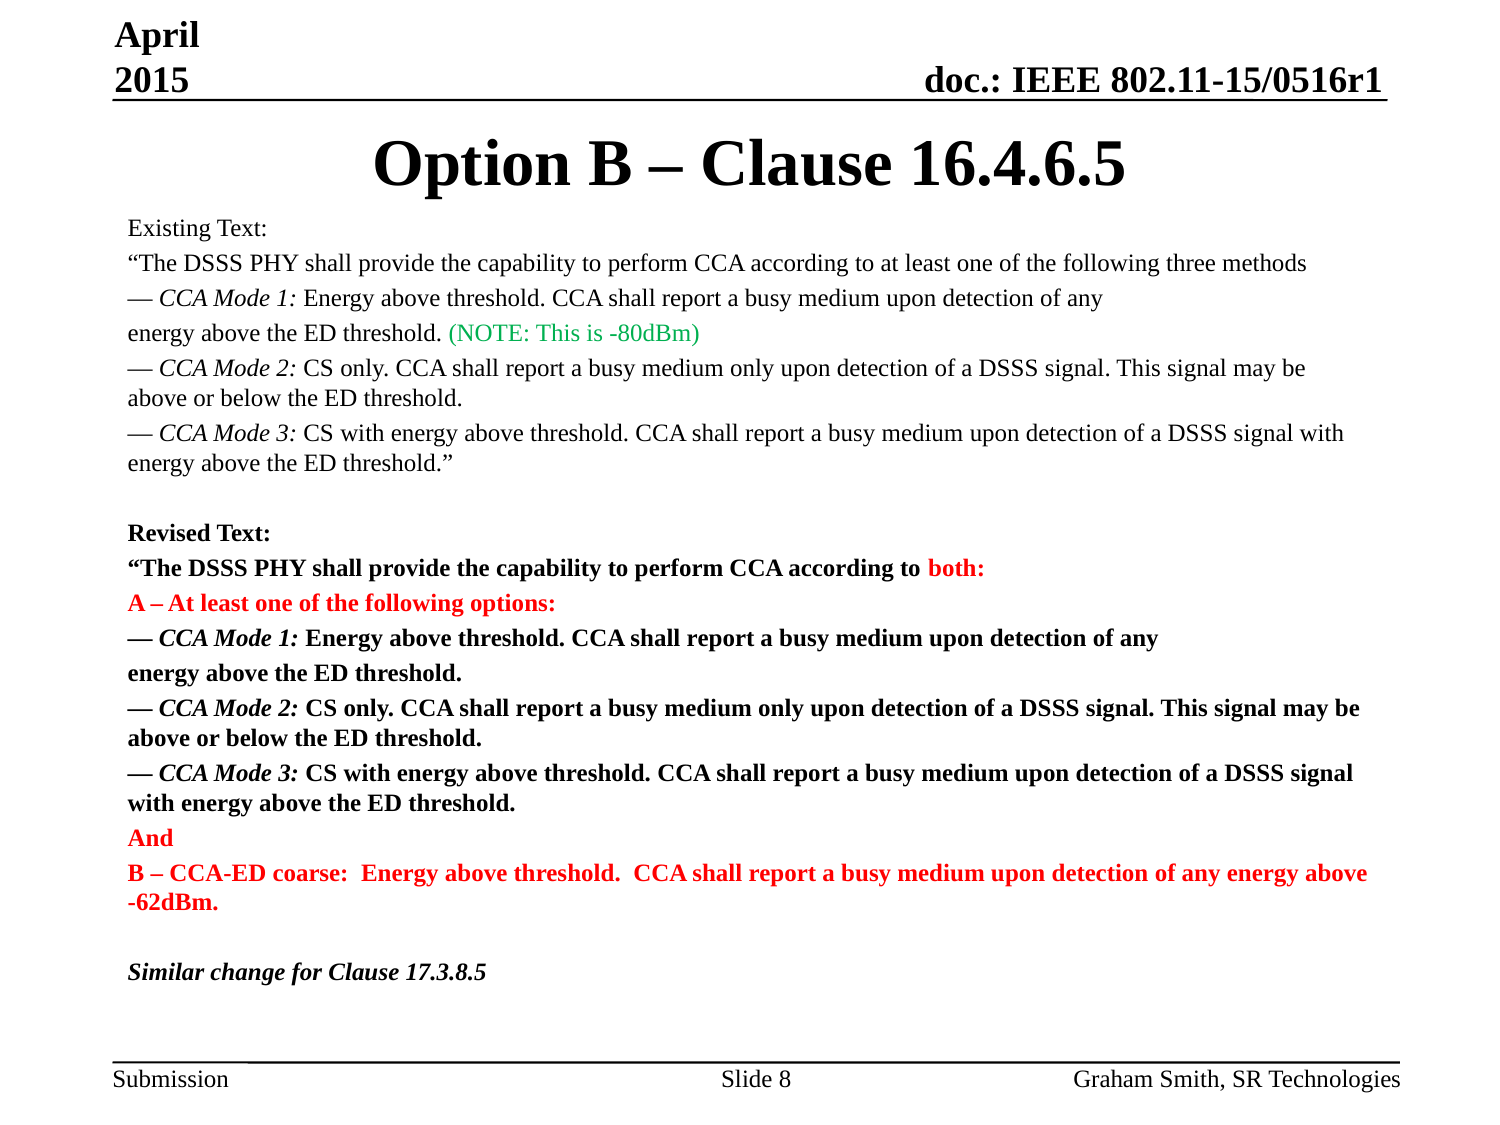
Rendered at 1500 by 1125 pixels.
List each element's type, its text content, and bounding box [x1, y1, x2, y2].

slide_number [114, 54, 265, 101]
slide_number Slide 8 [712, 1061, 800, 1093]
footer Graham Smith, SR Technologies [1069, 1061, 1402, 1093]
title Option B – Clause 16.4.6.5 [112, 112, 1388, 205]
list Existing Text: “The DSSS PHY shall provide the capability to perform CCA according to at least one of the following three methods — CCA Mode 1: Energy above threshold. CCA shall report a busy medium upon detection of any energy above the ED threshold. (NOTE: This is -80dBm) — CCA Mode 2: CS only. CCA shall report a busy medium only upon detection of a DSSS signal. This signal may be above or below the ED threshold. — CCA Mode 3: CS with energy above threshold. CCA shall report a busy medium upon detection of a DSSS signal with energy above the ED threshold.” Revised Text: “The DSSS PHY shall provide the capability to perform CCA according to both: A – At least one of the following options: — CCA Mode 1: Energy above threshold. CCA shall report a busy medium upon detection of any energy above the ED threshold. — CCA Mode 2: CS only. CCA shall report a busy medium only upon detection of a DSSS signal. This signal may be above or below the ED threshold. — CCA Mode 3: CS with energy above threshold. CCA shall report a busy medium upon detection of a DSSS signal with energy above the ED threshold. And B – CCA-ED coarse: Energy above threshold. CCA shall report a busy medium upon detection of any energy above -62dBm. Similar change for Clause 17.3.8.5 [112, 205, 1388, 1025]
